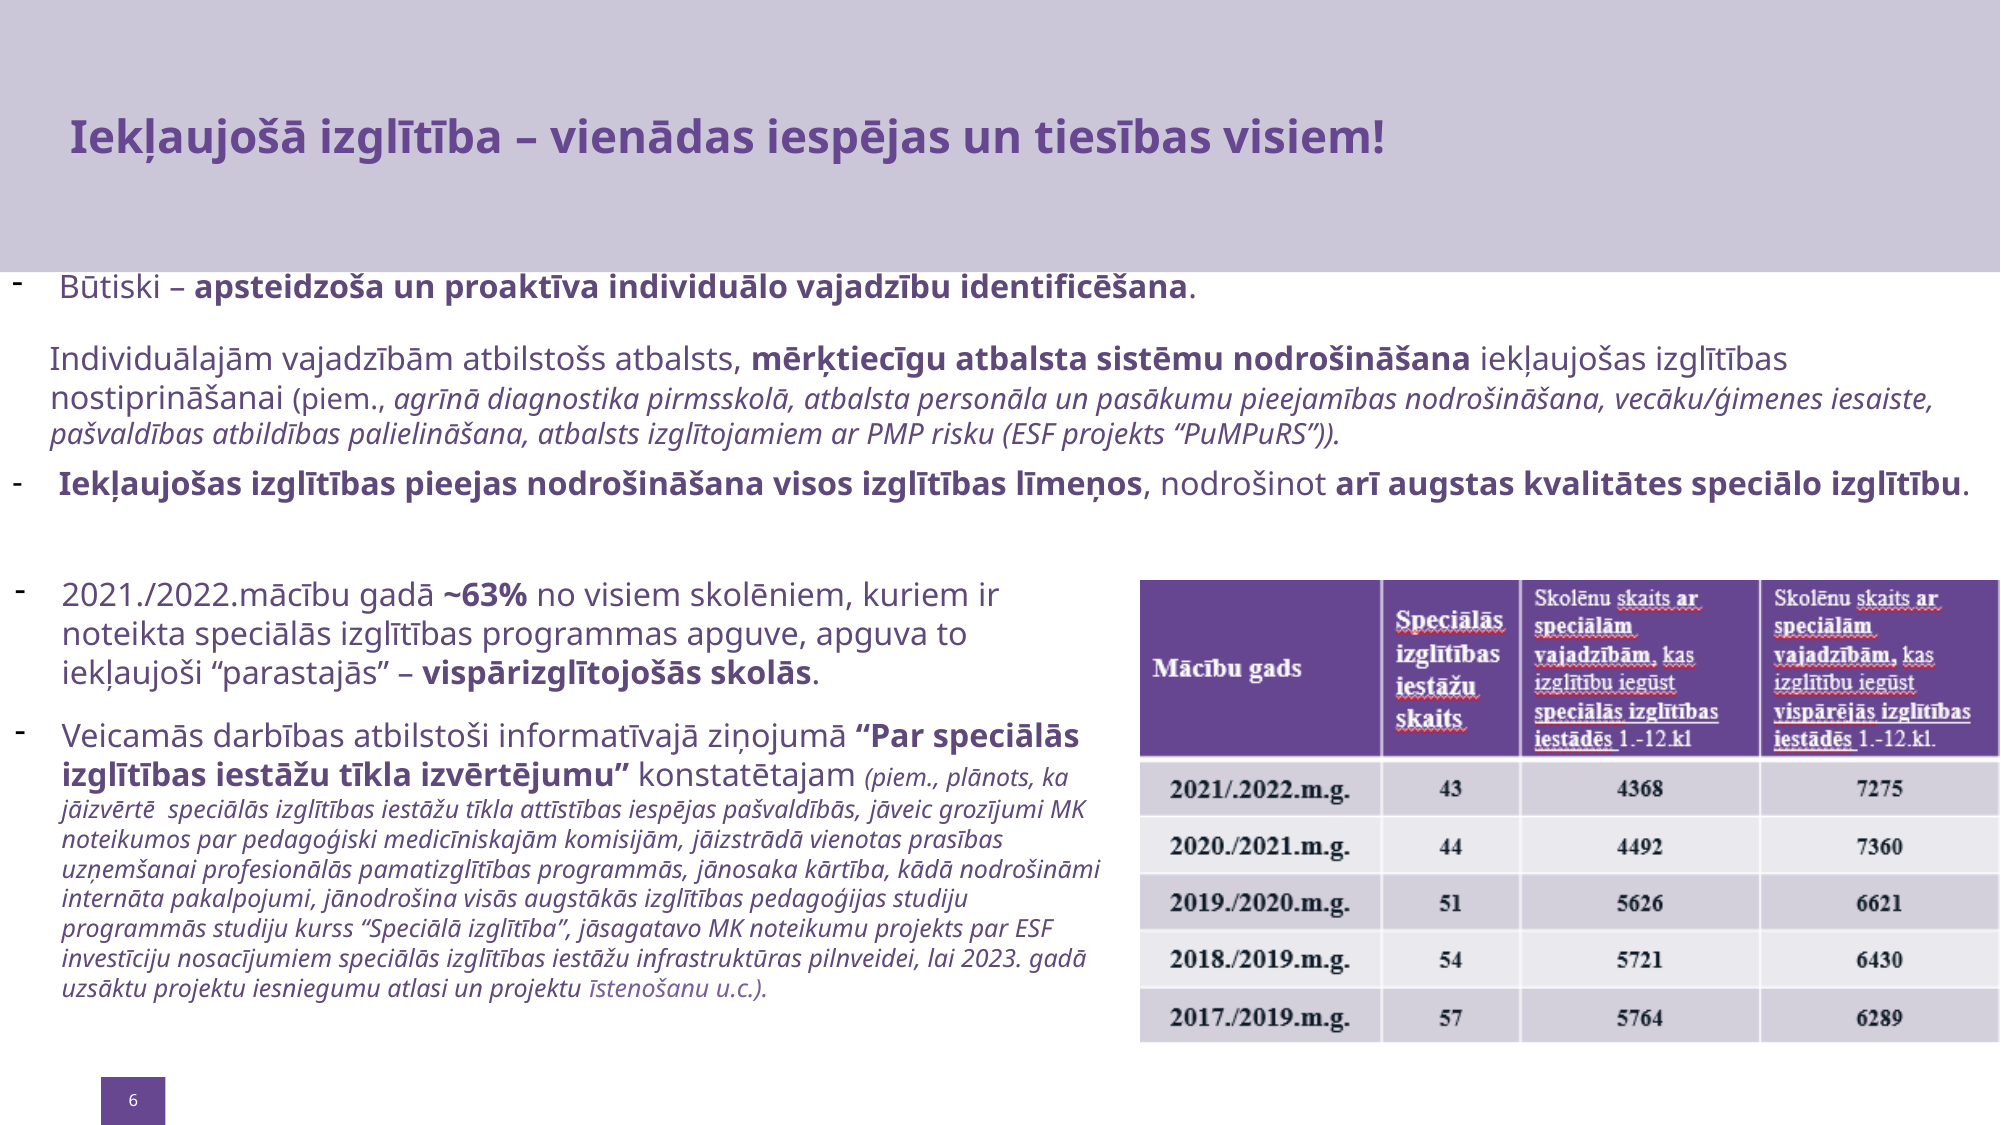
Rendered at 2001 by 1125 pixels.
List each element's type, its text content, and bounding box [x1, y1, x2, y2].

picture [1139, 579, 2000, 1044]
list Būtiski – apsteidzoša un proaktīva individuālo vajadzību identificēšana. Individuālajām vajadzībām atbilstošs atbalsts, mērķtiecīgu atbalsta sistēmu nodrošināšana iekļaujošas izglītības nostiprināšanai (piem., agrīnā diagnostika pirmsskolā, atbalsta personāla un pasākumu pieejamības nodrošināšana, vecāku/ģimenes iesaiste, pašvaldības atbildības palielināšana, atbalsts izglītojamiem ar PMP risku (ESF projekts “PuMPuRS”)). Iekļaujošas izglītības pieejas nodrošināšana visos izglītības līmeņos, nodrošinot arī augstas kvalitātes speciālo izglītību. [12, 258, 2000, 1113]
text_box 2021./2022.mācību gadā ~63% no visiem skolēniem, kuriem ir noteikta speciālās izglītības programmas apguve, apguva to iekļaujoši “parastajās” – vispārizglītojošās skolās. Veicamās darbības atbilstoši informatīvajā ziņojumā “Par speciālās izglītības iestāžu tīkla izvērtējumu” konstatētajam (piem., plānots, ka jāizvērtē speciālās izglītības iestāžu tīkla attīstības iespējas pašvaldībās, jāveic grozījumi MK noteikumos par pedagoģiski medicīniskajām komisijām, jāizstrādā vienotas prasības uzņemšanai profesionālās pamatizglītības programmās, jānosaka kārtība, kādā nodrošināmi internāta pakalpojumi, jānodrošina visās augstākās izglītības pedagoģijas studiju programmās studiju kurss “Speciālā izglītība”, jāsagatavo MK noteikumu projekts par ESF investīciju nosacījumiem speciālās izglītības iestāžu infrastruktūras pilnveidei, lai 2023. gadā uzsāktu projektu iesniegumu atlasi un projektu īstenošanu u.c.). [0, 565, 1131, 1082]
title Iekļaujošā izglītība – vienādas iespējas un tiesības visiem! [70, 41, 2000, 230]
slide_number 6 [101, 1082, 166, 1125]
